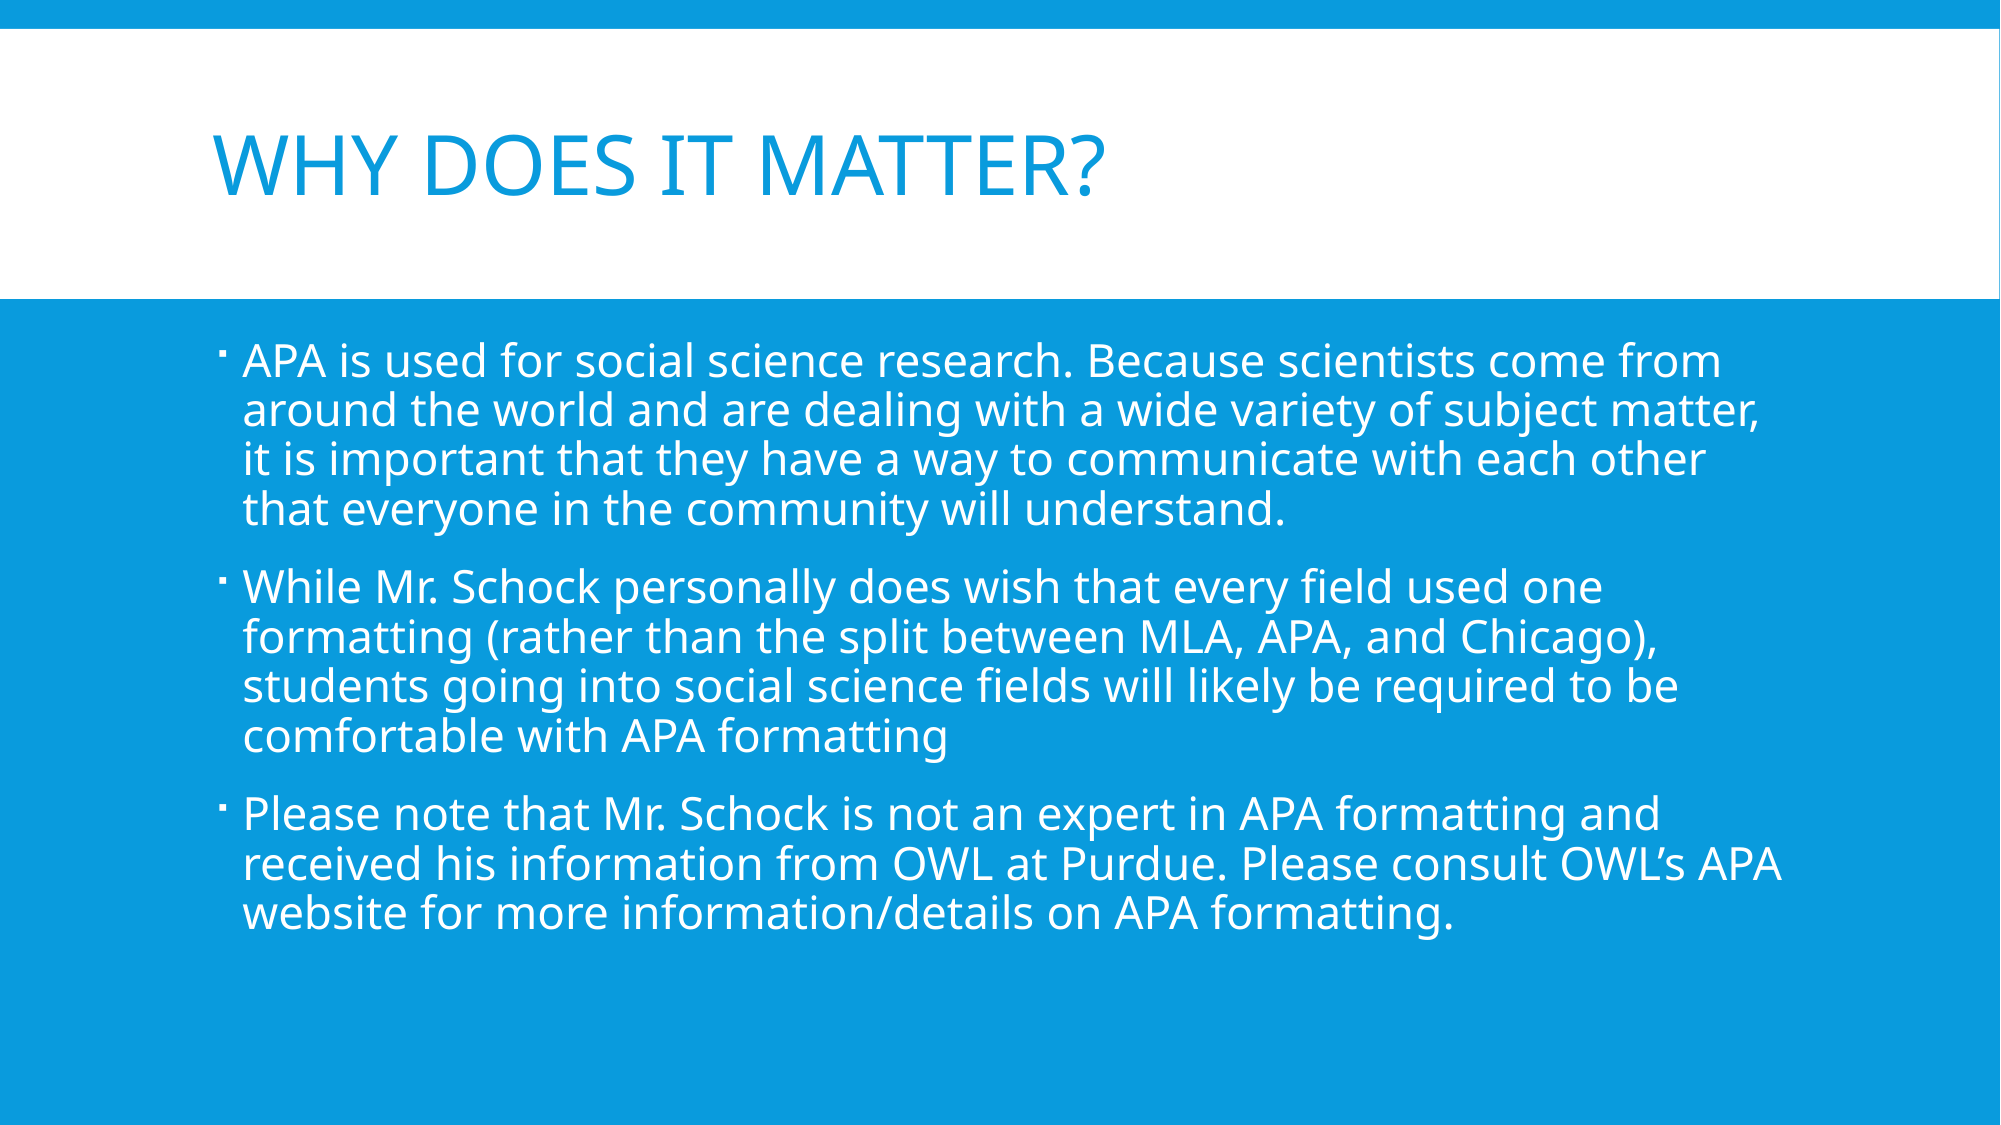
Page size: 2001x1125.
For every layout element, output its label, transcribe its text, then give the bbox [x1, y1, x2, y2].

title Why does it matter? [197, 46, 1803, 295]
list APA is used for social science research. Because scientists come from around the world and are dealing with a wide variety of subject matter, it is important that they have a way to communicate with each other that everyone in the community will understand. While Mr. Schock personally does wish that every field used one formatting (rather than the split between MLA, APA, and Chicago), students going into social science fields will likely be required to be comfortable with APA formatting Please note that Mr. Schock is not an expert in APA formatting and received his information from OWL at Purdue. Please consult OWL’s APA website for more information/details on APA formatting. [197, 329, 1803, 1020]
